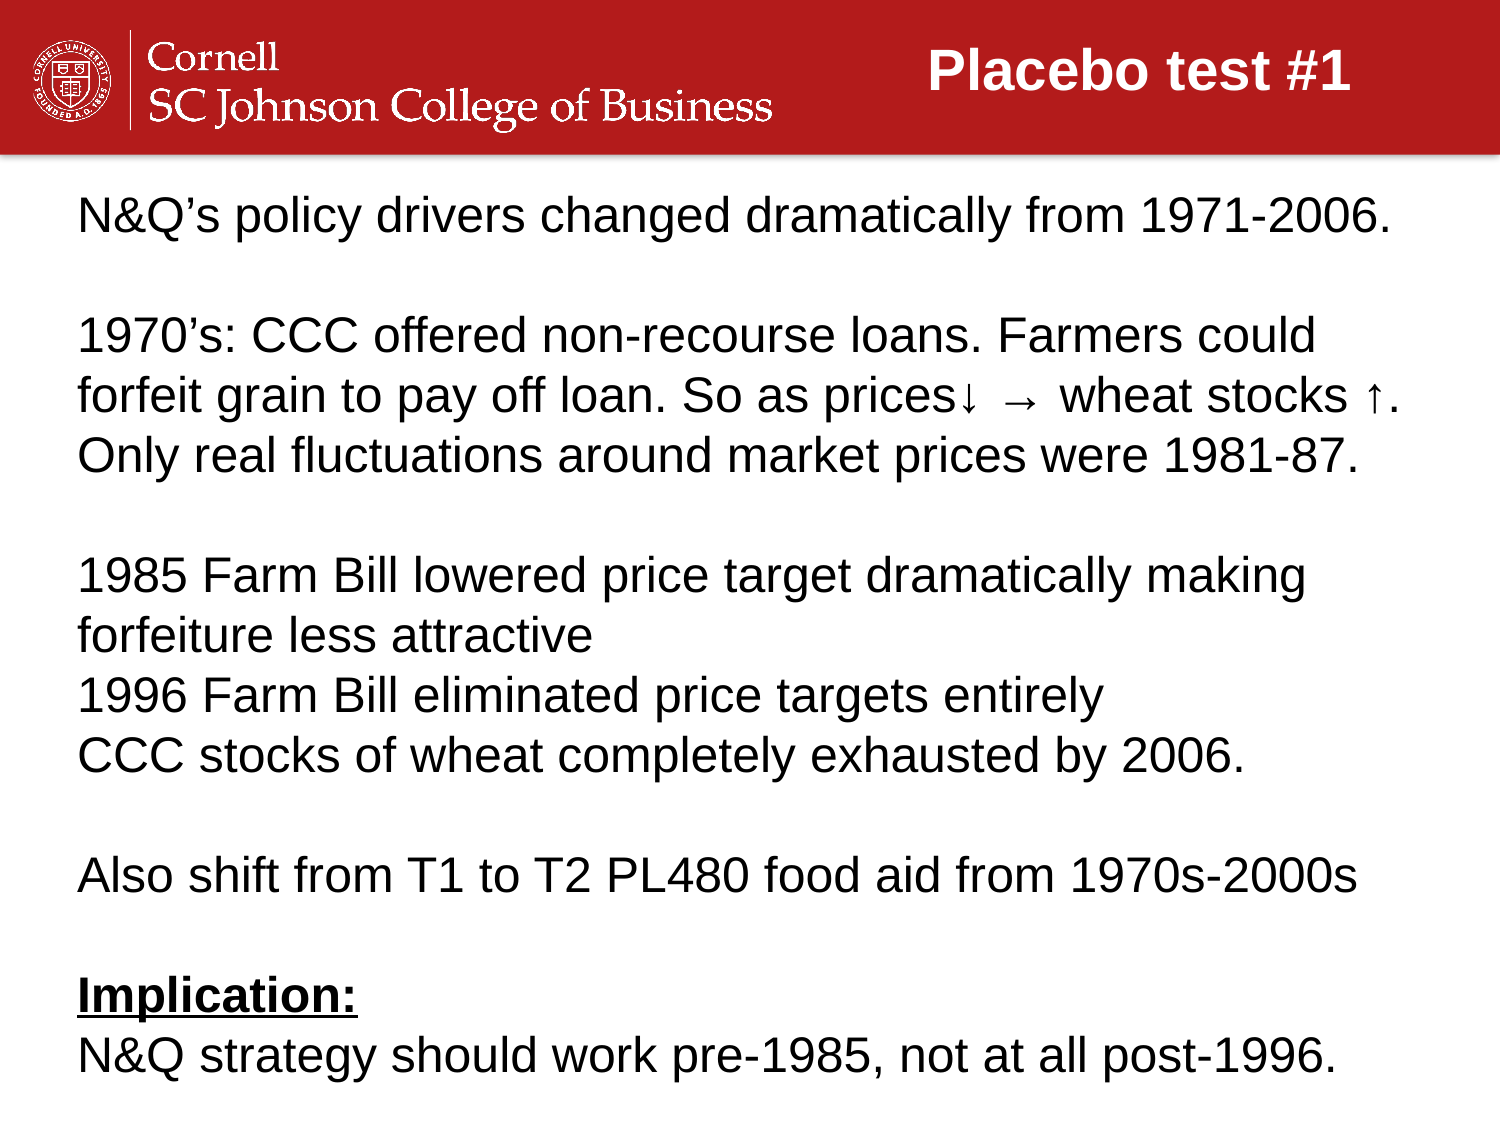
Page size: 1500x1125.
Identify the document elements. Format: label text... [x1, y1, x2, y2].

text_box N&Q’s policy drivers changed dramatically from 1971-2006. 1970’s: CCC offered non-recourse loans. Farmers could forfeit grain to pay off loan. So as prices↓ → wheat stocks ↑. Only real fluctuations around market prices were 1981-87. 1985 Farm Bill lowered price target dramatically making forfeiture less attractive 1996 Farm Bill eliminated price targets entirely CCC stocks of wheat completely exhausted by 2006. Also shift from T1 to T2 PL480 food aid from 1970s-2000s Implication: N&Q strategy should work pre-1985, not at all post-1996. [62, 174, 1425, 1125]
picture [33, 21, 772, 133]
text_box Placebo test #1 [912, 24, 1475, 110]
